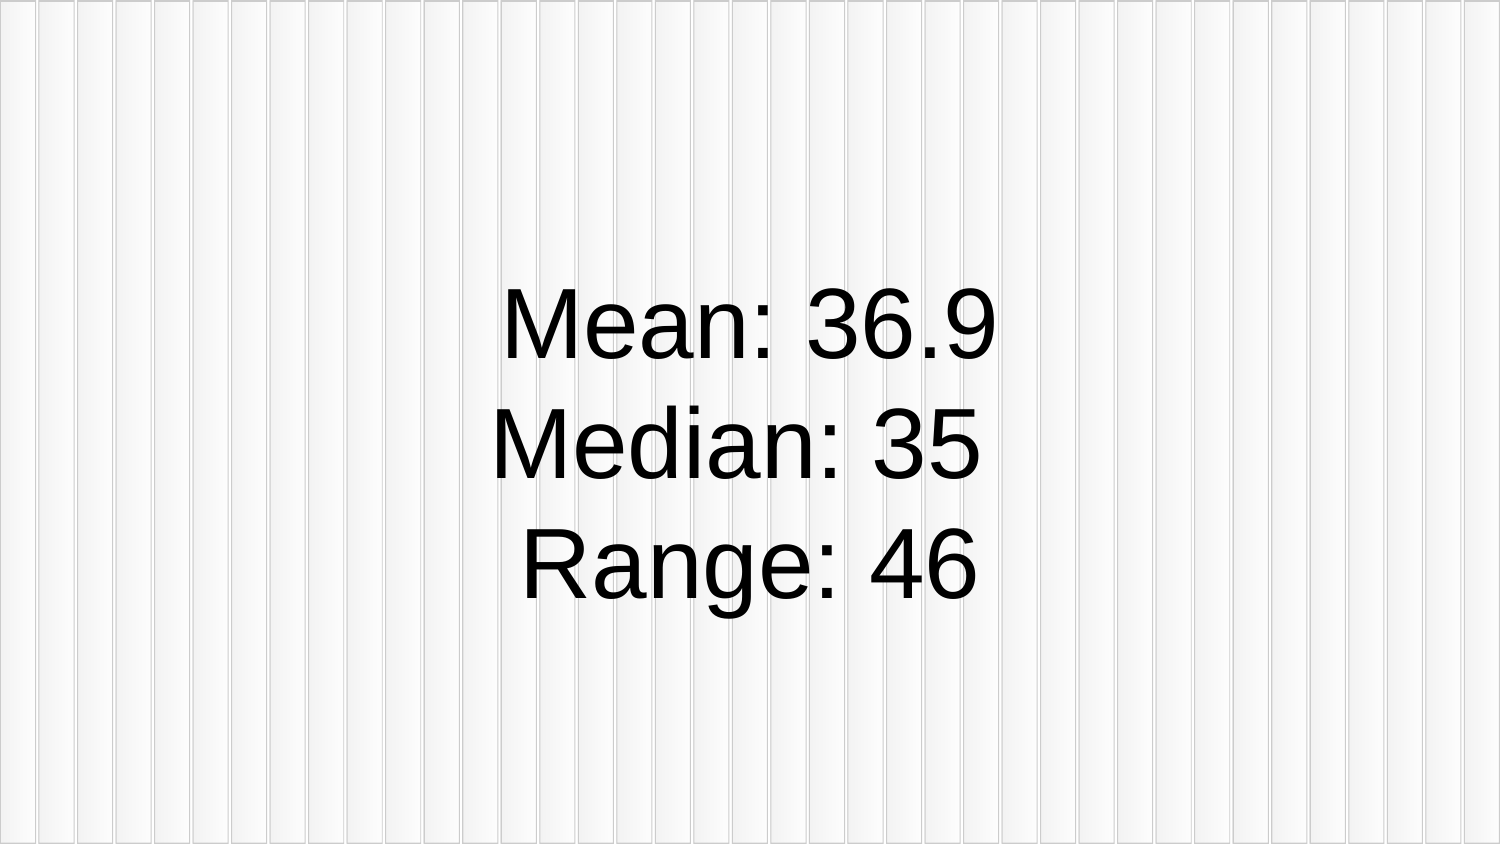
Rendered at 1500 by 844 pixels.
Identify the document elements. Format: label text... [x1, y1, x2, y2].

list Mean: 36.9 Median: 35 Range: 46 [75, 124, 1425, 720]
